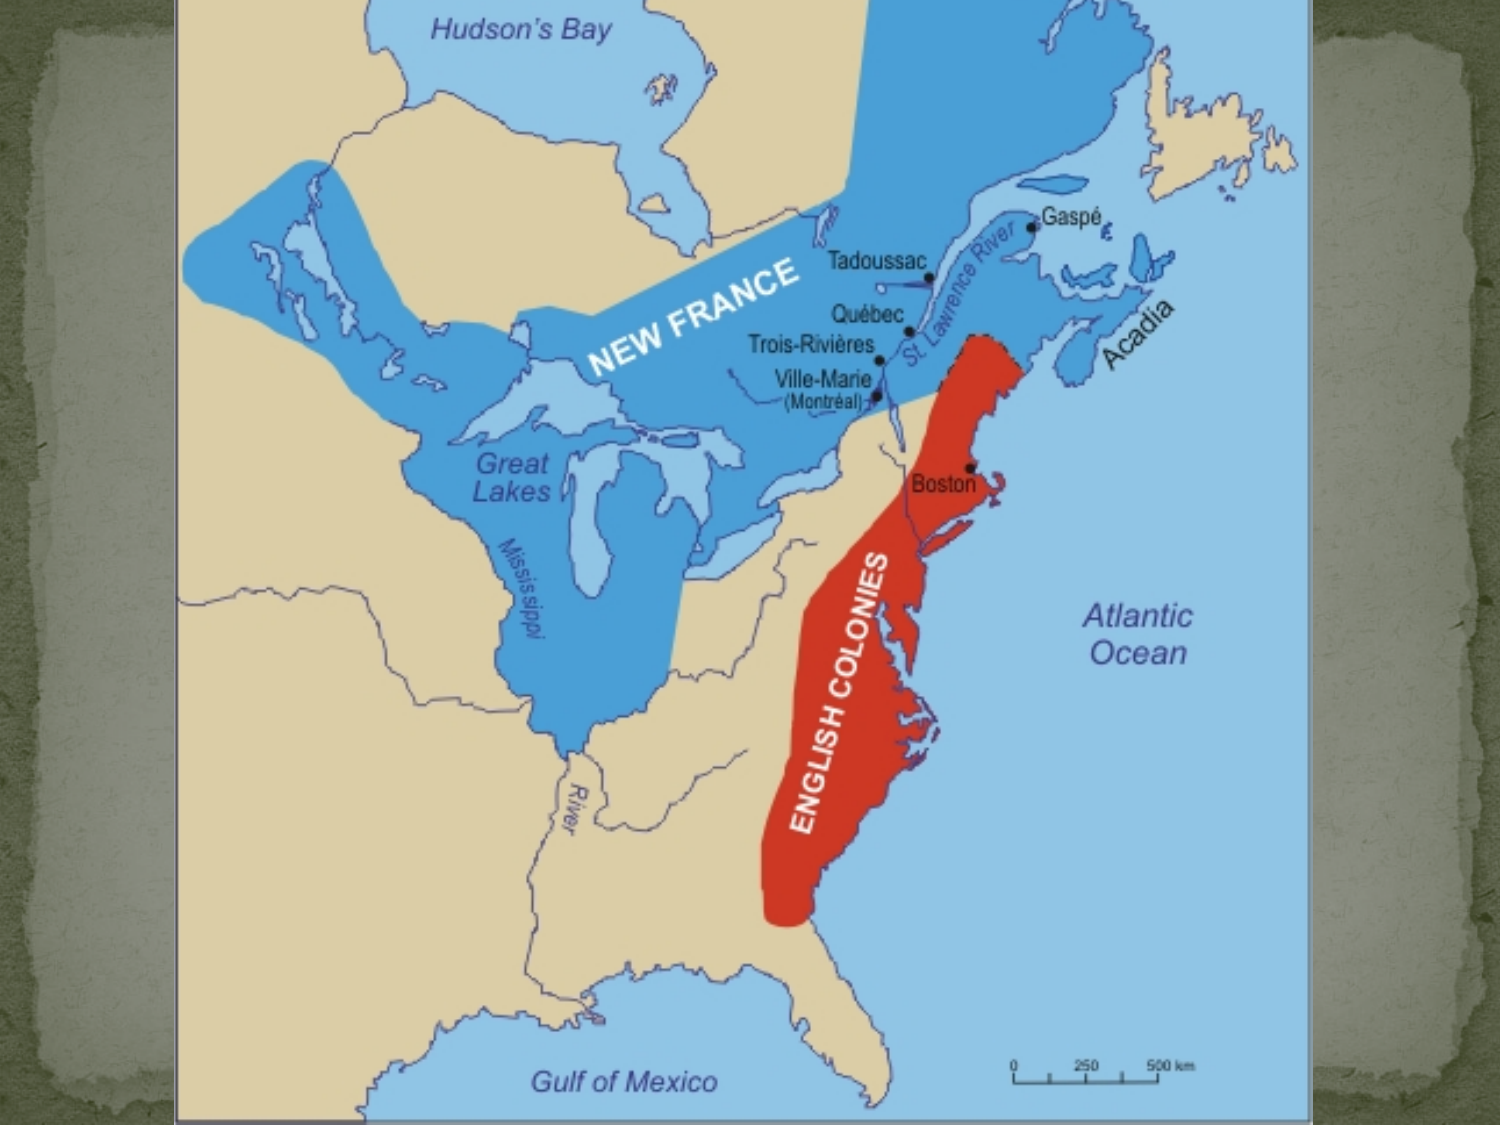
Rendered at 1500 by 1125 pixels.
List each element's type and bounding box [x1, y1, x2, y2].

picture [174, 0, 1313, 1125]
